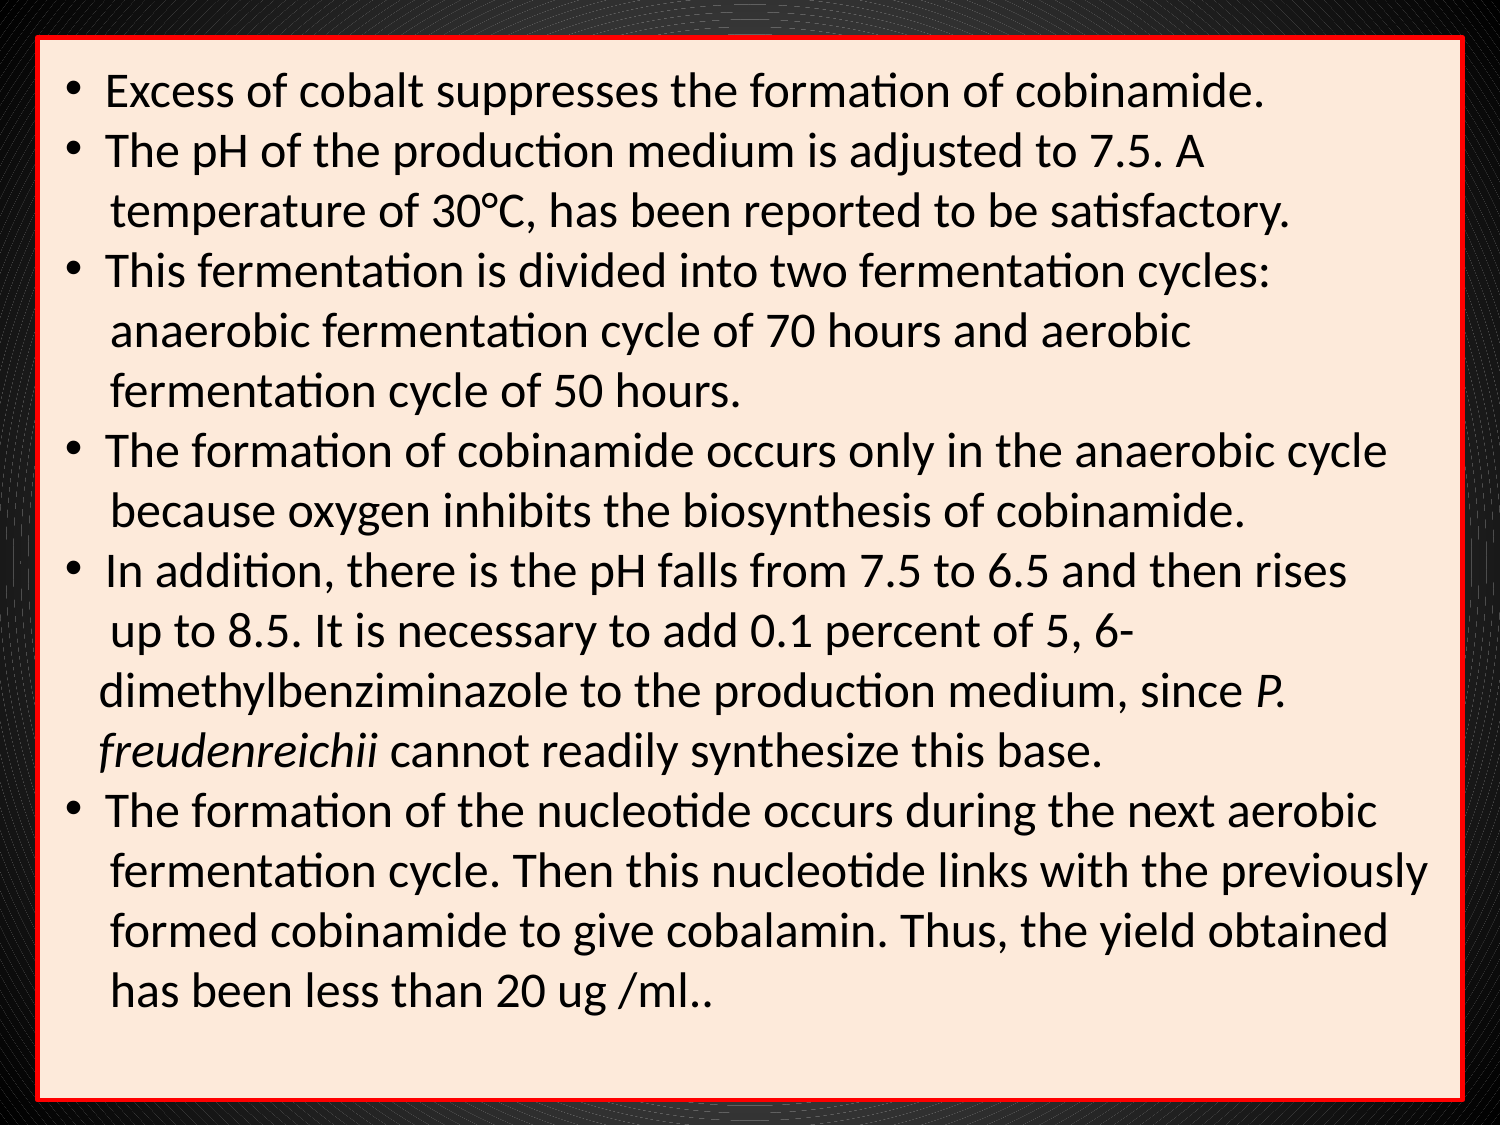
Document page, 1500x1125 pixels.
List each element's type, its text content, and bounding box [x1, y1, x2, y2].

text_box Excess of cobalt suppresses the formation of cobinamide. The pH of the production medium is adjusted to 7.5. A temperature of 30°C, has been reported to be satisfactory. This fermentation is divided into two fermentation cycles: anaerobic fermentation cycle of 70 hours and aerobic fermentation cycle of 50 hours. The formation of cobinamide occurs only in the anaerobic cycle because oxygen inhibits the biosynthesis of cobinamide. In addition, there is the pH falls from 7.5 to 6.5 and then rises up to 8.5. It is necessary to add 0.1 percent of 5, 6- dimethylbenziminazole to the production medium, since P. freudenreichii cannot readily synthesize this base. The formation of the nucleotide occurs during the next aerobic fermentation cycle. Then this nucleotide links with the previously formed cobinamide to give cobalamin. Thus, the yield obtained has been less than 20 ug /ml.. [50, 49, 1450, 1025]
text_box [35, 35, 1464, 1102]
